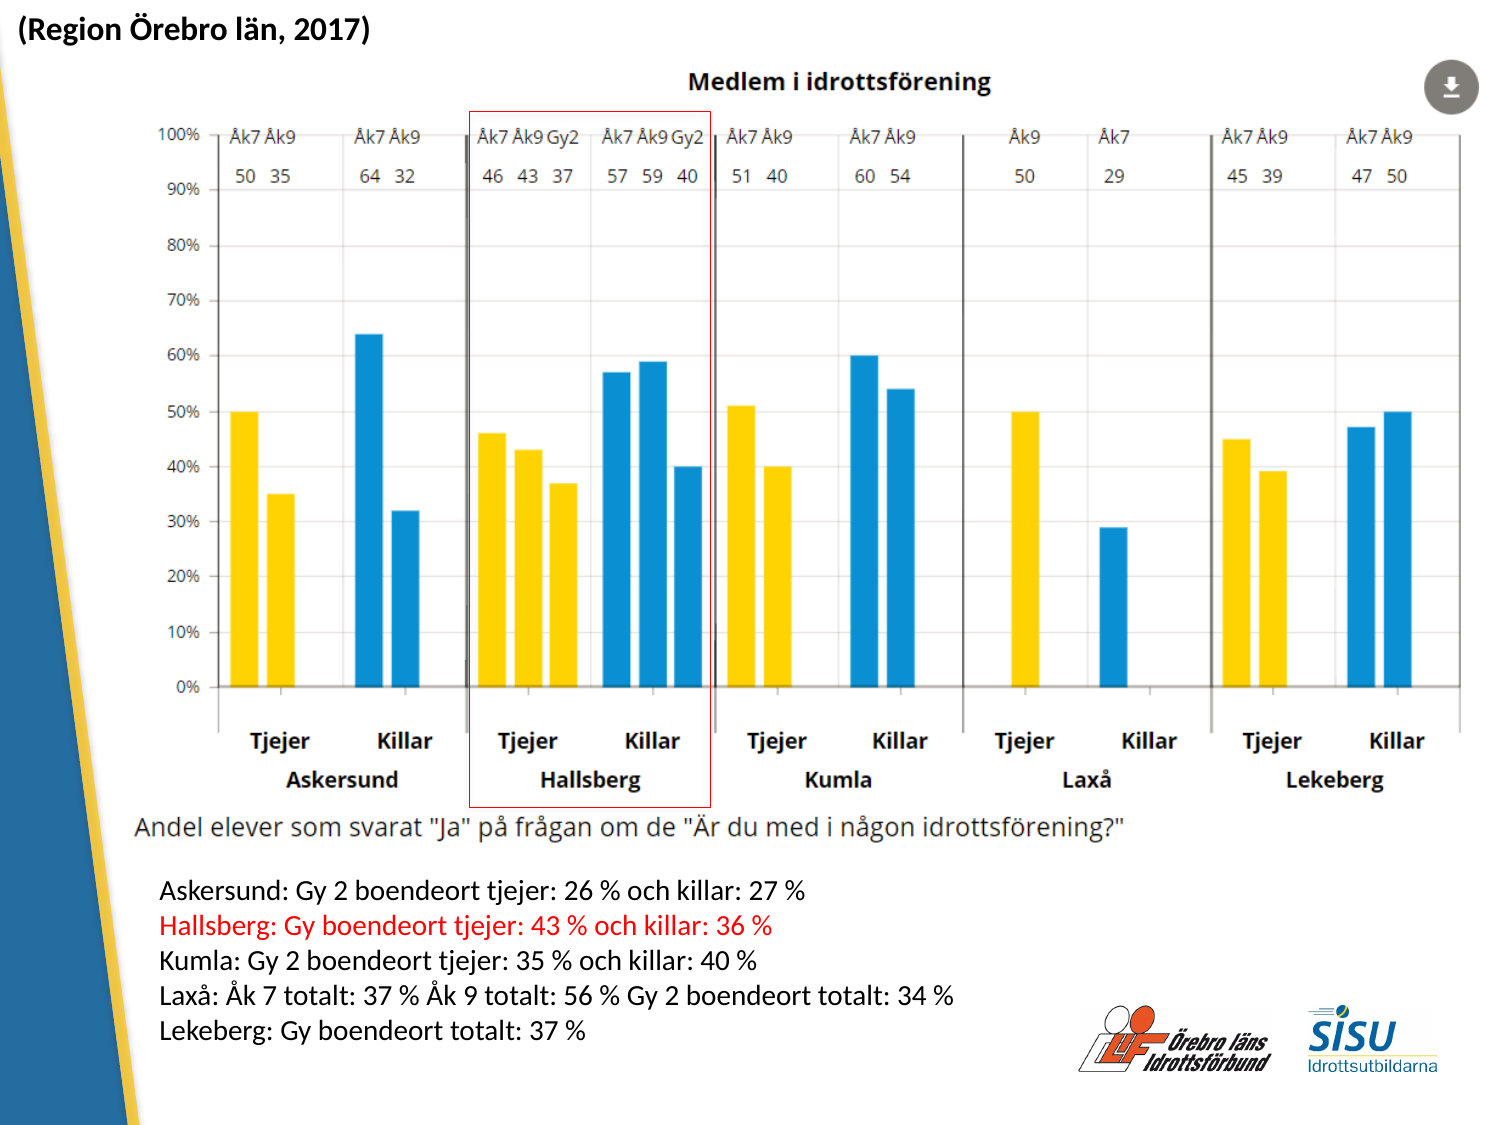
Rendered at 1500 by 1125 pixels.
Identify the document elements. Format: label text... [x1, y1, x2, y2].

text_box (Region Örebro län, 2017) [2, 0, 387, 55]
text_box Askersund: Gy 2 boendeort tjejer: 26 % och killar: 27 % Hallsberg: Gy boendeort tjejer: 43 % och killar: 36 % Kumla: Gy 2 boendeort tjejer: 35 % och killar: 40 % Laxå: Åk 7 totalt: 37 % Åk 9 totalt: 56 % Gy 2 boendeort totalt: 34 % Lekeberg: Gy boendeort totalt: 37 % [144, 864, 1500, 1054]
picture [1308, 1054, 1437, 1072]
picture [1078, 1054, 1272, 1072]
picture [110, 55, 1490, 862]
